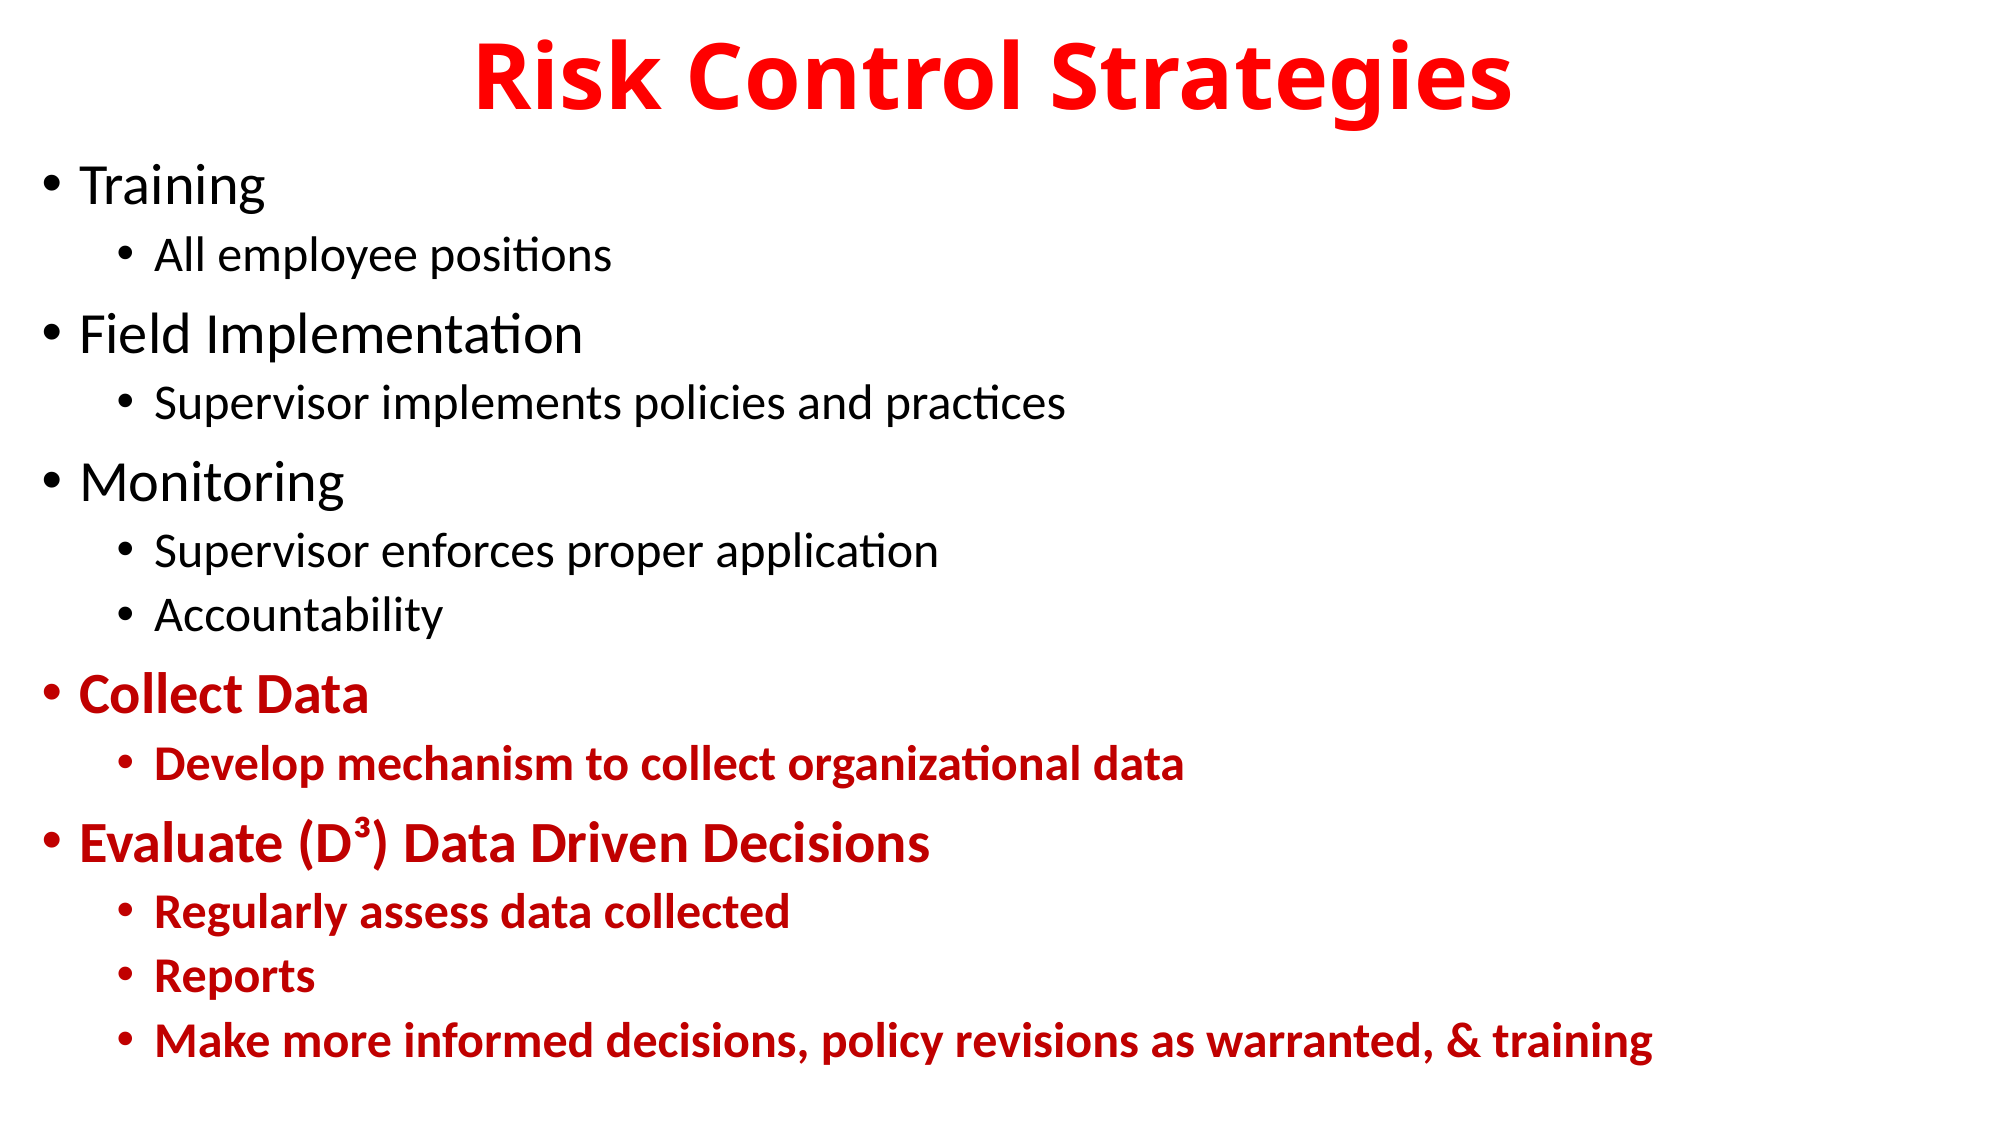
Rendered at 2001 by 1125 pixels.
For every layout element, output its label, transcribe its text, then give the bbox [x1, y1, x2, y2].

title Risk Control Strategies [15, 11, 1971, 148]
list Training All employee positions Field Implementation Supervisor implements policies and practices Monitoring Supervisor enforces proper application Accountability Collect Data Develop mechanism to collect organizational data Evaluate (D³) Data Driven Decisions Regularly assess data collected Reports Make more informed decisions, policy revisions as warranted, & training [26, 147, 1971, 1114]
